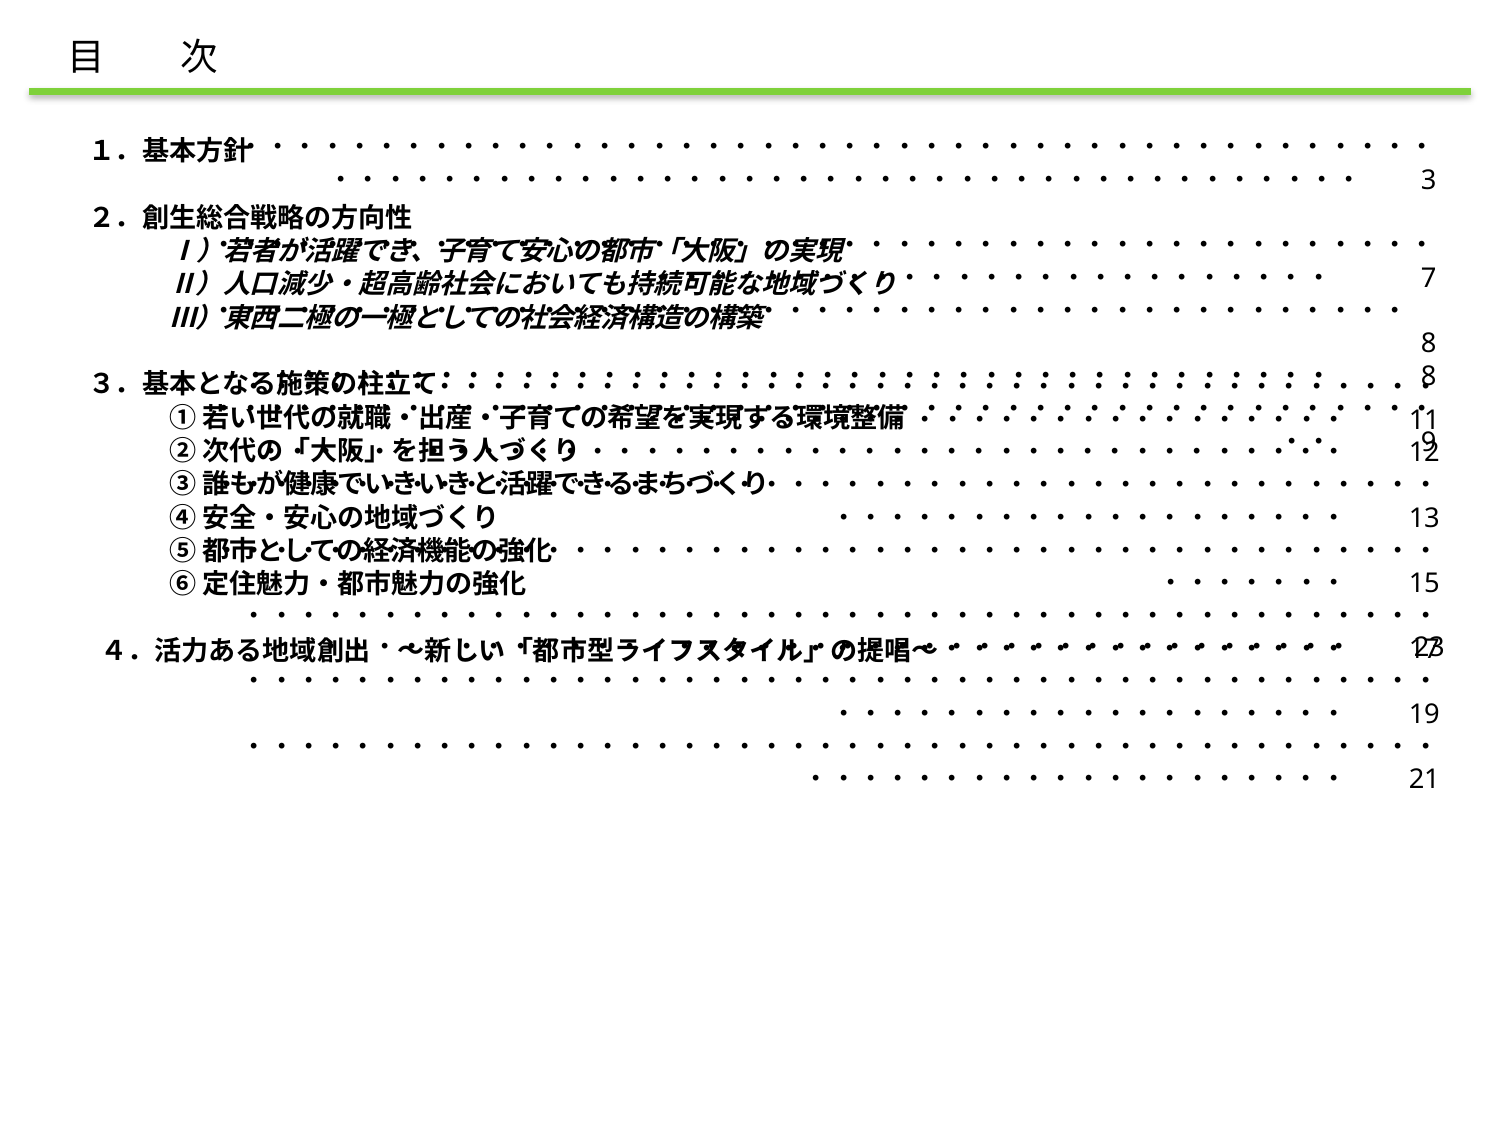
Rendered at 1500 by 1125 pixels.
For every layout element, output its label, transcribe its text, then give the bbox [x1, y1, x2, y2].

text_box ・・・・・・・・・・・・・・・・・・・・・・・・・・・・・・・・・・・・・・・・・・・・・・・・・・・・・・・・・・・・・・・・・・・・・・ 11 ・・・・・・・・・・・・・・・・・・・・・・・・・・・・・・・・・・・・・・・・ 12 ・・・・・・・・・・・・・・・・・・・・・・・・・・・・・・・・・・・・・・・・・・・・・・・・・・・・・・・・・・・・・・・・ 13 ・・・・・・・・・・・・・・・・・・・・・・・・・・・・・・・・・・・・・・・・・・・・・・・・・・・・ 15 ・・・・・・・・・・・・・・・・・・・・・・・・・・・・・・・・・・・・・・・・・・・・・・・・・・・・・・・・・・・・・・・・・・・・ 17 ・・・・・・・・・・・・・・・・・・・・・・・・・・・・・・・・・・・・・・・・・・・・・・・・・・・・・・・・・・・・・・・ 19 ・・・・・・・・・・・・・・・・・・・・・・・・・・・・・・・・・・・・・・・・・・・・・・・・・・・・・・・・・・・・・・・・ 21 [1329, 361, 1440, 606]
text_box ・・・・・・・・・・・・・・・・・・・・・・・・・・・・・・・・・・・・・・・・・・・・・・・・・・・・・・・・・・・・・・・・・・・・・・・・・・・・・・・・・・ 3 ・・・・・・・・・・・・・・・・・・・・・・・・・・・・・・・・・・・・・・・・・・・・・・・・・・・・・・・・・・・・・・・・・・・・・・ 7 ・・・・・・・・・・・・・・・・・・・・・・・・・・・・・・・・・・・・・・・・・・・・ 8 ・・・・・・・・・・・・・・・・・・・・・・・・・・・・・・・・・・・・・・・・ 8 ・・・・・・・・・・・・・・・・・・・・・・・・・・・・・・・・・・・・・・・・・・・・・・・ 9 [198, 121, 1437, 338]
text_box １．基本方針 ２．創生総合戦略の方向性 Ⅰ）若者が活躍でき、子育て安心の都市「大阪」の実現 Ⅱ）人口減少・超高齢社会においても持続可能な地域づくり Ⅲ）東西二極の一極としての社会経済構造の構築 ３．基本となる施策の柱立て ① 若い世代の就職・出産・子育ての希望を実現する環境整備 ② 次代の「大阪」を担う人づくり ③ 誰もが健康でいきいきと活躍できるまちづくり ④ 安全・安心の地域づくり ⑤ 都市としての経済機能の強化 ⑥ 定住魅力・都市魅力の強化 ４．活力ある地域創出 ～新しい「都市型ライフスタイル」の提唱～ [73, 125, 1329, 707]
text_box 目 次 [53, 26, 1388, 86]
text_box ・・・・・・・・・・・・・・・・・・・・・・・・・・・・・・・・・・・・・・ 23 [1329, 621, 1445, 681]
